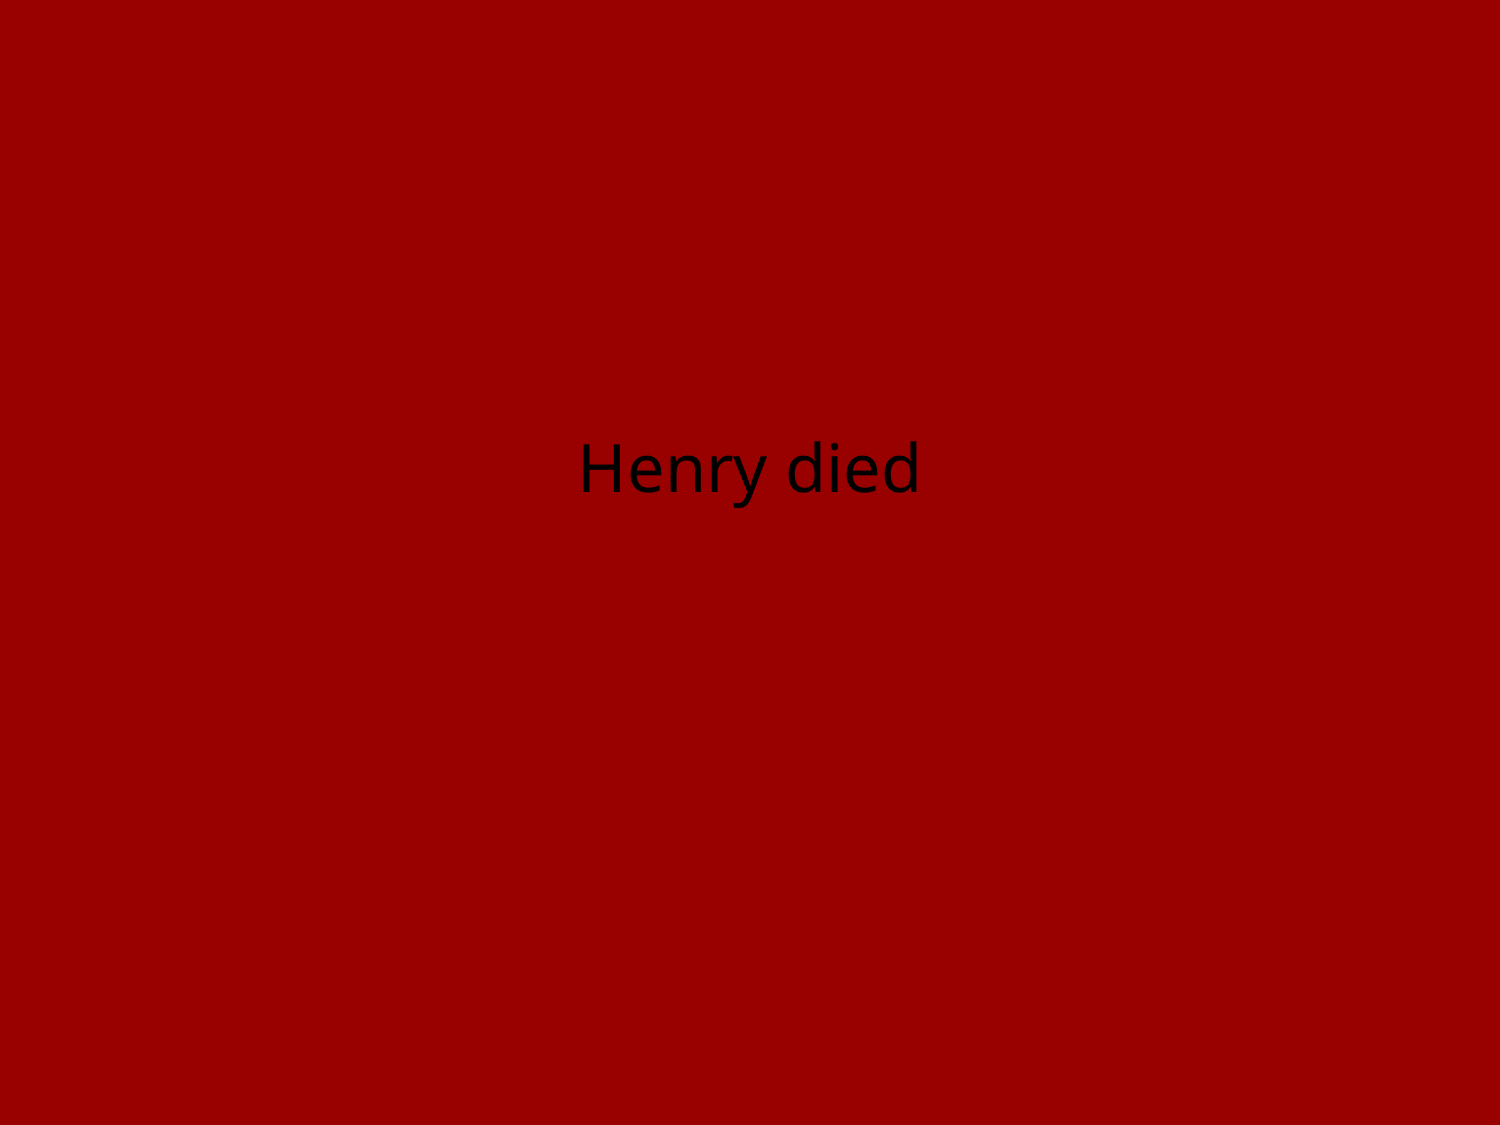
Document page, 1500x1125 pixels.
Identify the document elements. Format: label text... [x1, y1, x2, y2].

list Henry died [112, 324, 1388, 1001]
